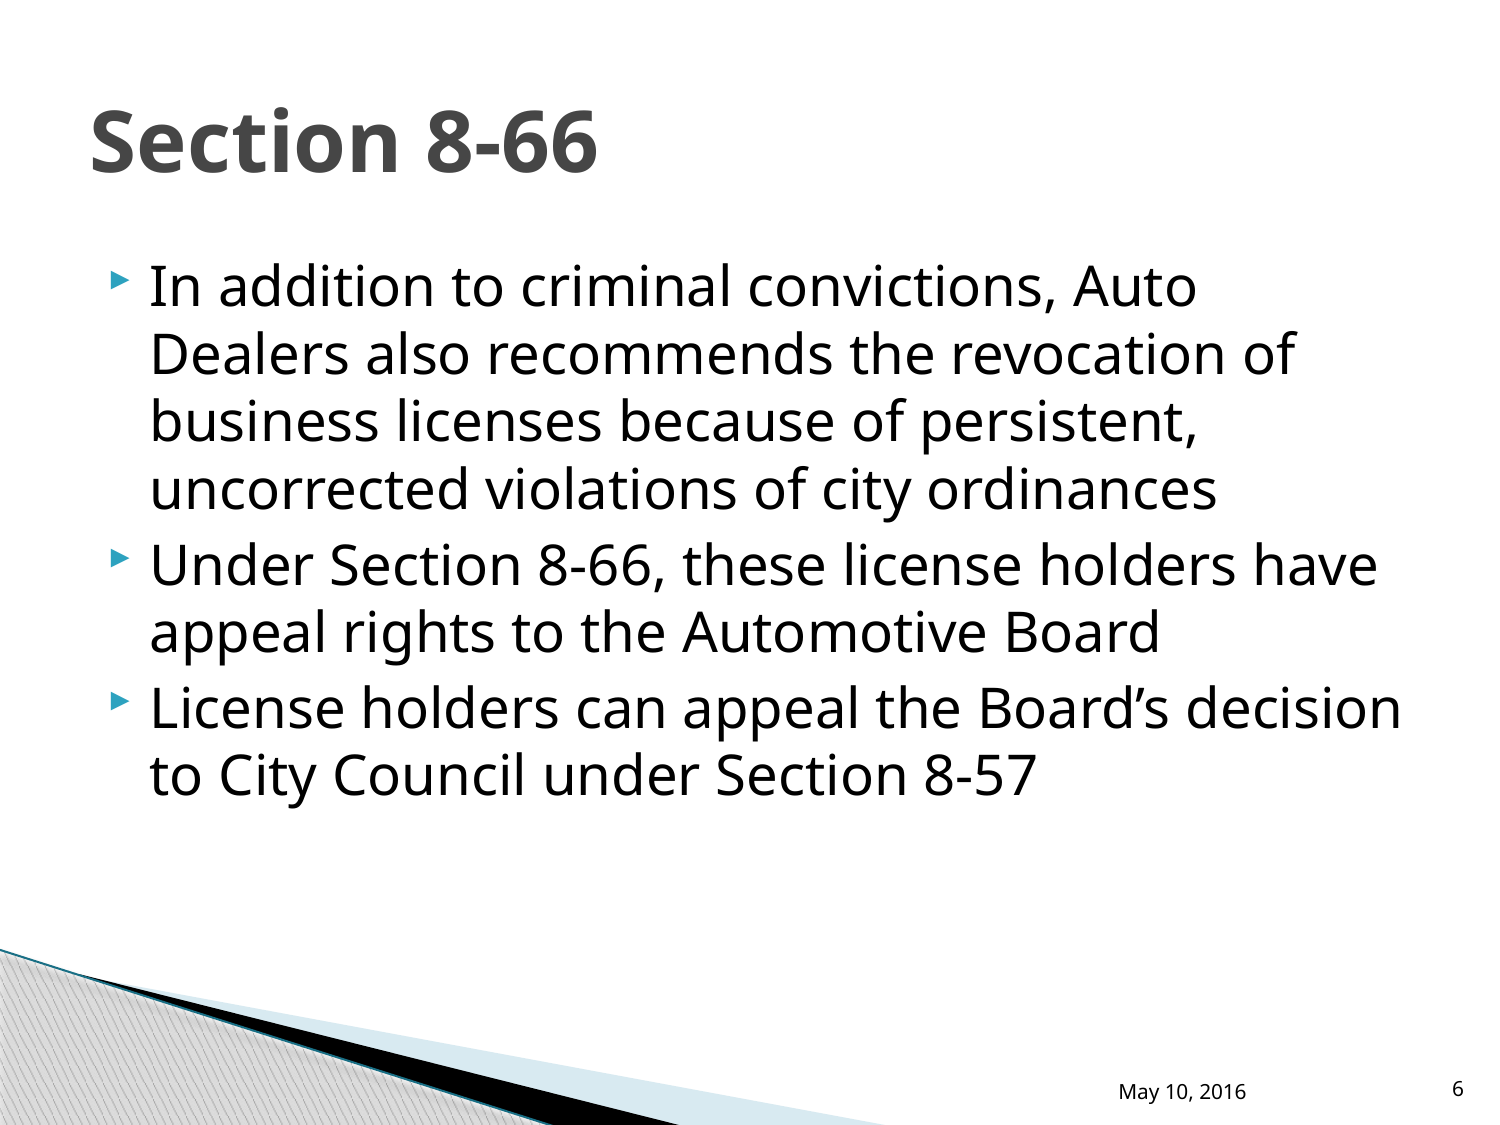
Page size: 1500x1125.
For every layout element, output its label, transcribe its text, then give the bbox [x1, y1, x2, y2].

list In addition to criminal convictions, Auto Dealers also recommends the revocation of business licenses because of persistent, uncorrected violations of city ordinances Under Section 8-66, these license holders have appeal rights to the Automotive Board License holders can appeal the Board’s decision to City Council under Section 8-57 [75, 243, 1425, 986]
title Section 8-66 [75, 45, 1425, 233]
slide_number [1103, 1051, 1418, 1112]
slide_number 6 [1418, 1051, 1479, 1112]
